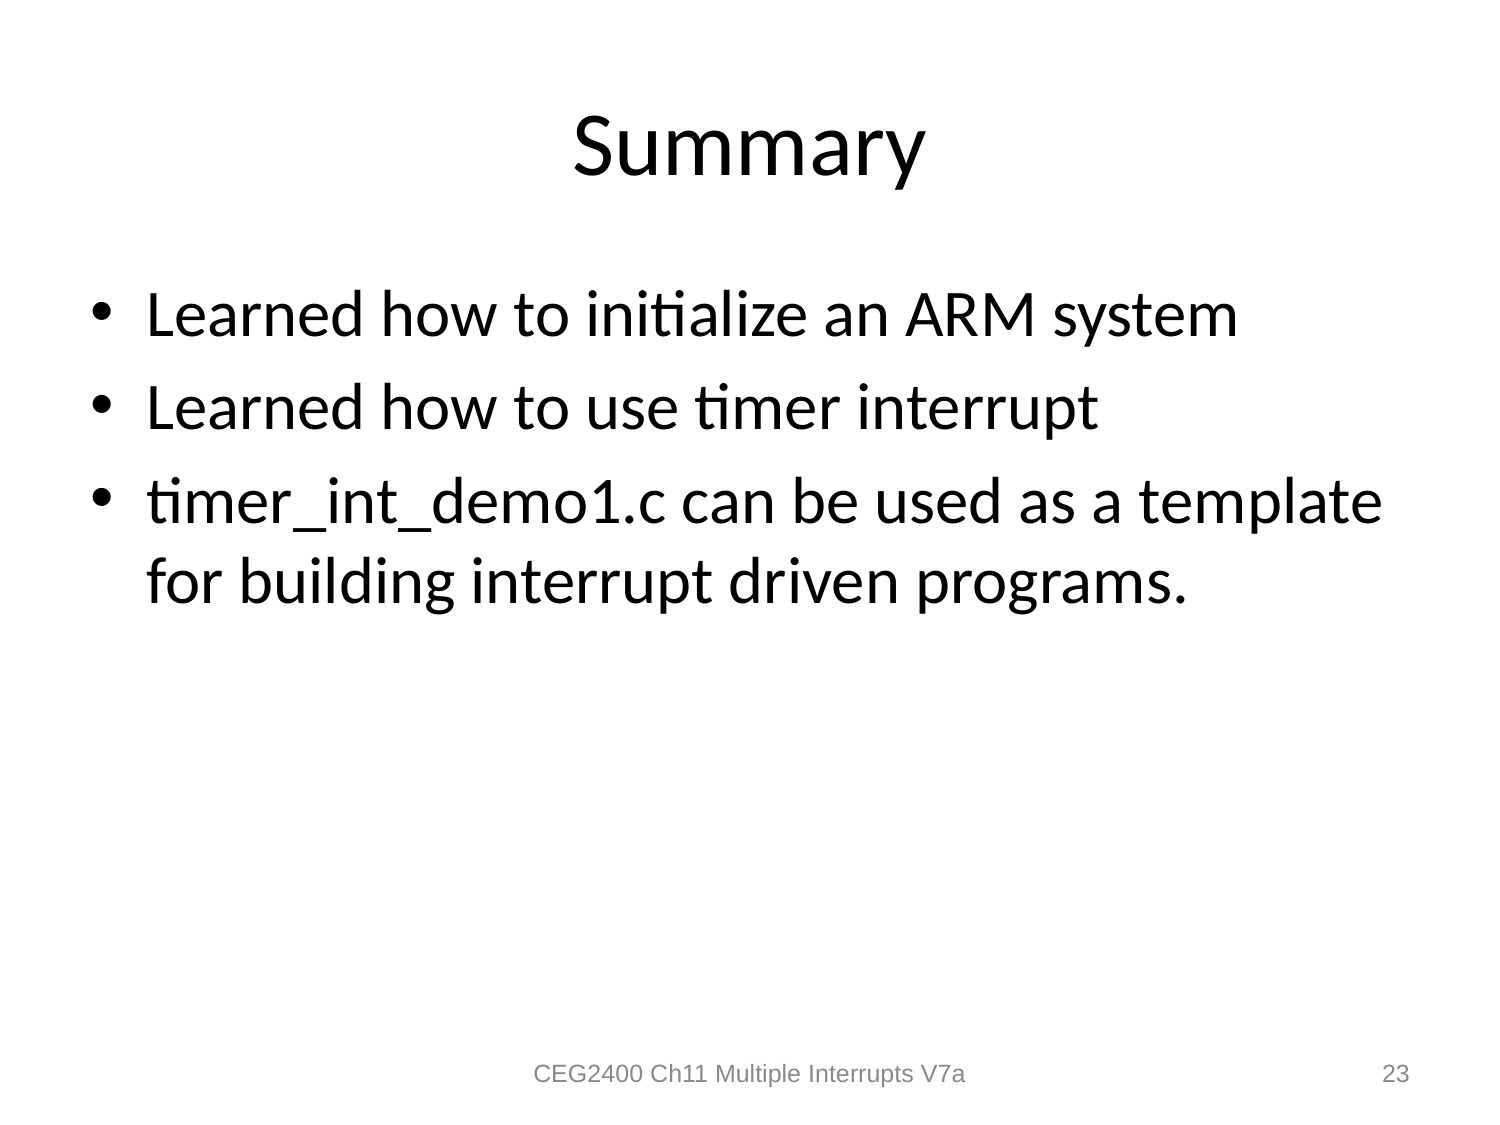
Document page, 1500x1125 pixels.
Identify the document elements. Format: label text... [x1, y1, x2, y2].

footer CEG2400 Ch11 Multiple Interrupts V7a [512, 1042, 988, 1103]
slide_number 23 [1074, 1042, 1425, 1103]
title Summary [75, 45, 1425, 233]
list Learned how to initialize an ARM system Learned how to use timer interrupt timer_int_demo1.c can be used as a template for building interrupt driven programs. [75, 262, 1425, 1005]
